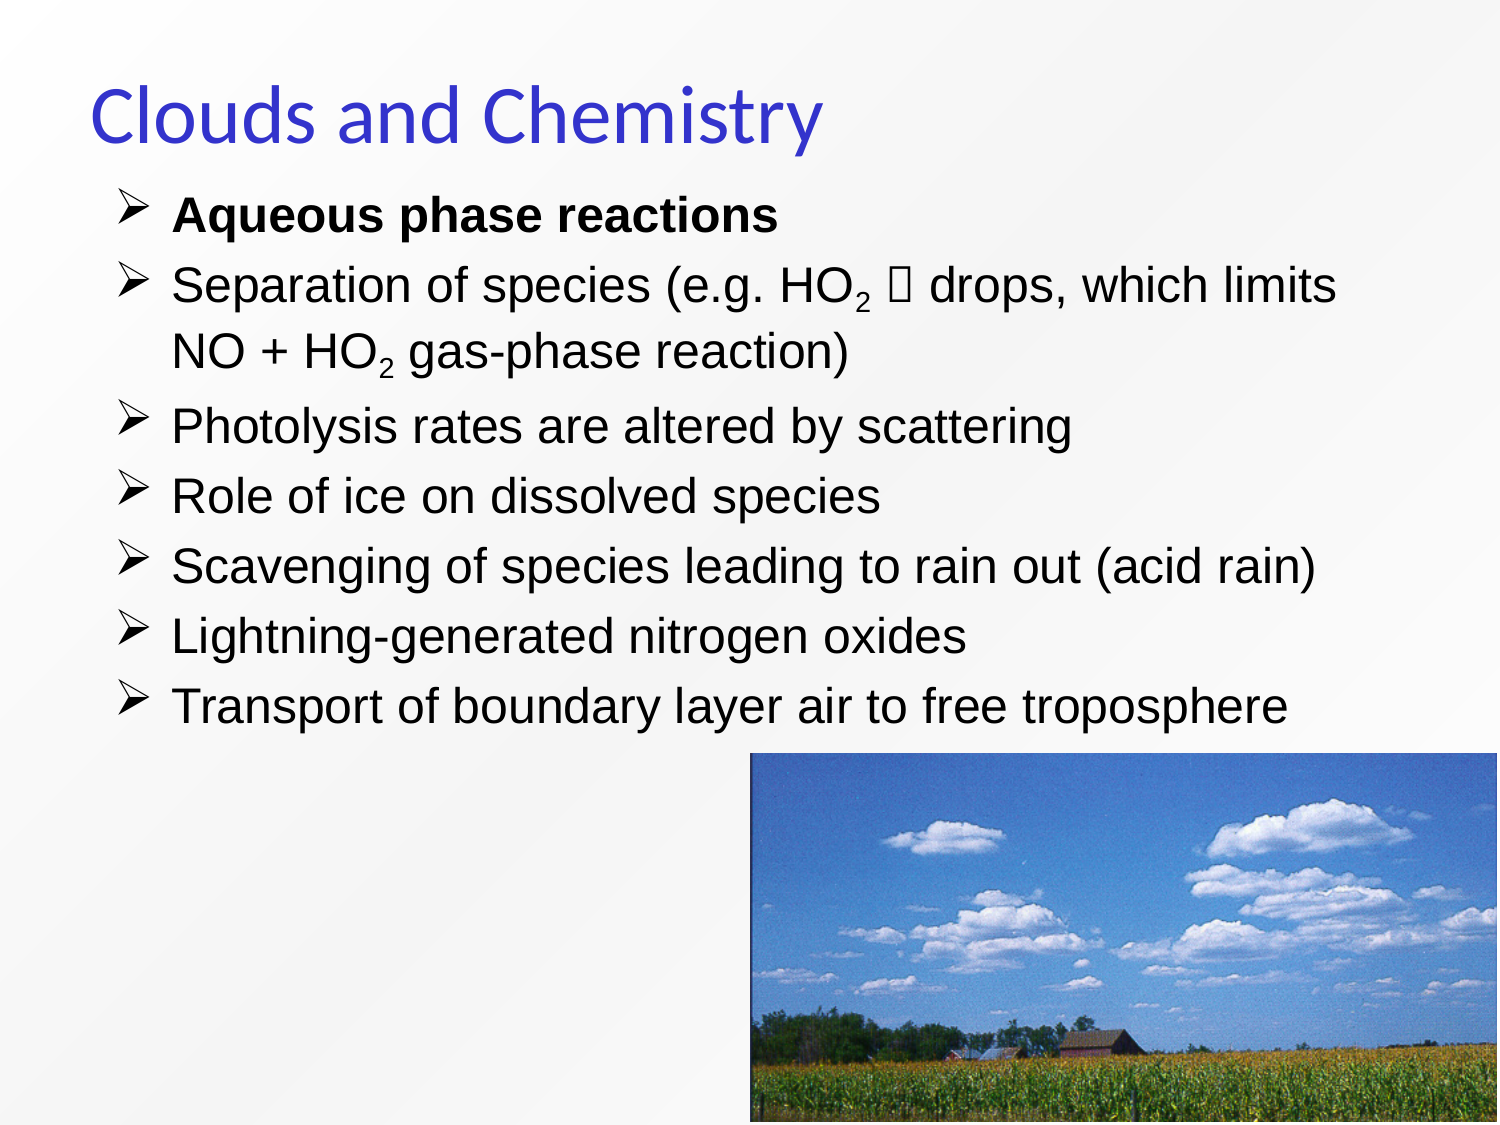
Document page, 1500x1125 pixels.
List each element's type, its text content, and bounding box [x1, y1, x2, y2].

title Clouds and Chemistry [75, 45, 1425, 176]
picture [749, 753, 1498, 1123]
list Aqueous phase reactions Separation of species (e.g. HO2  drops, which limits NO + HO2 gas-phase reaction) Photolysis rates are altered by scattering Role of ice on dissolved species Scavenging of species leading to rain out (acid rain) Lightning-generated nitrogen oxides Transport of boundary layer air to free troposphere [99, 174, 1413, 763]
